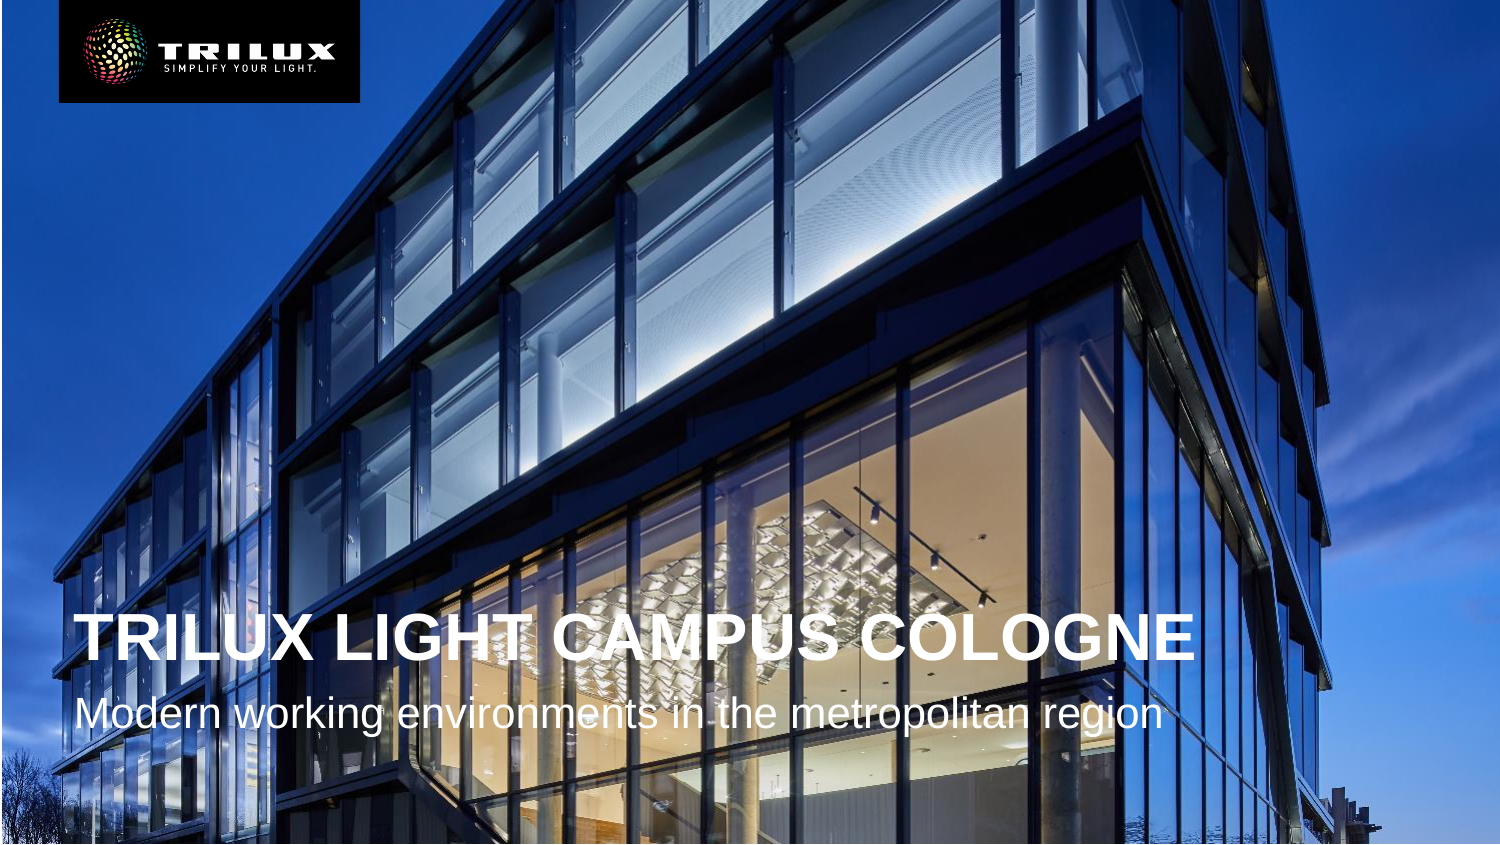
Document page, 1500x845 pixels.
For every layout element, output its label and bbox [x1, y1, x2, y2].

picture [2, 0, 1500, 844]
text_box [58, 0, 361, 103]
